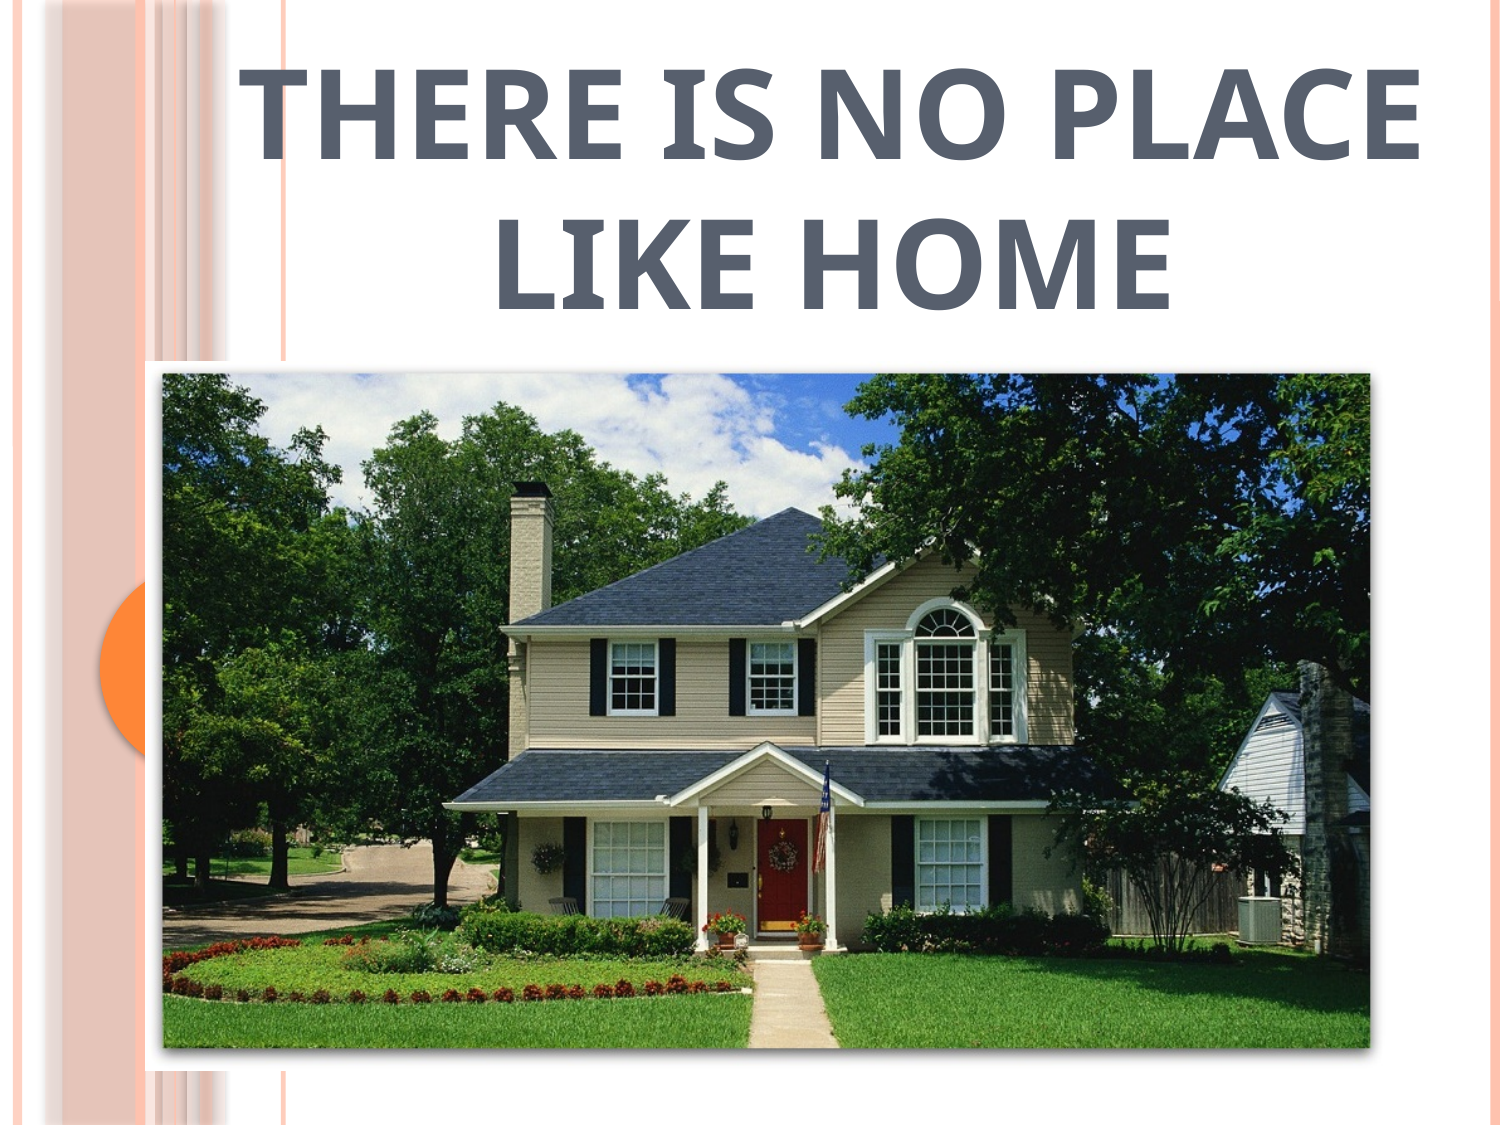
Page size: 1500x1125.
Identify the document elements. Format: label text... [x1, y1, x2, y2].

picture [145, 361, 1388, 1072]
title There is no place like home [112, 30, 1500, 342]
